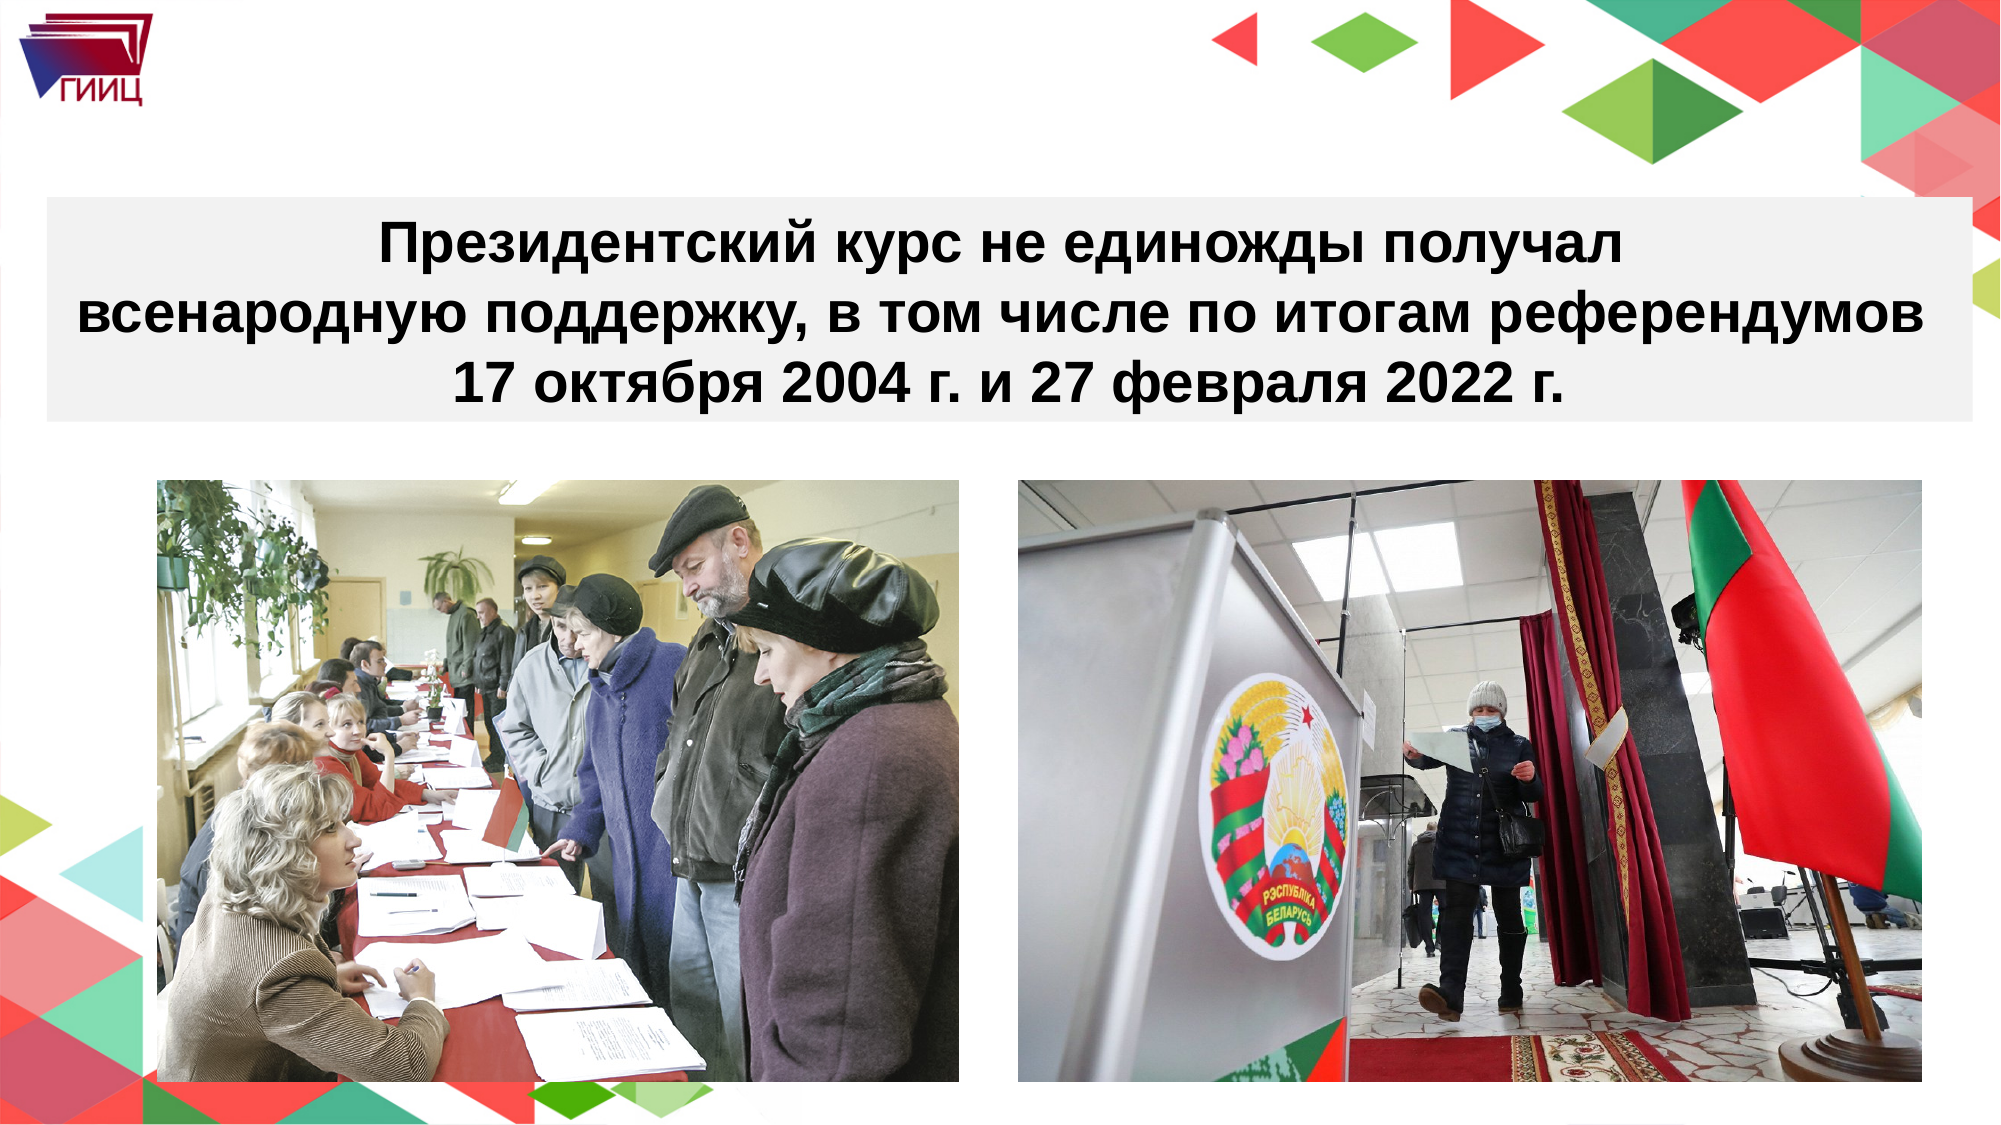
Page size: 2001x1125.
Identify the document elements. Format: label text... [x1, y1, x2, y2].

picture [0, 0, 2001, 1125]
text_box Президентский курс не единожды получал всенародную поддержку, в том числе по итогам референдумов 17 октября 2004 г. и 27 февраля 2022 г. [46, 197, 1973, 422]
